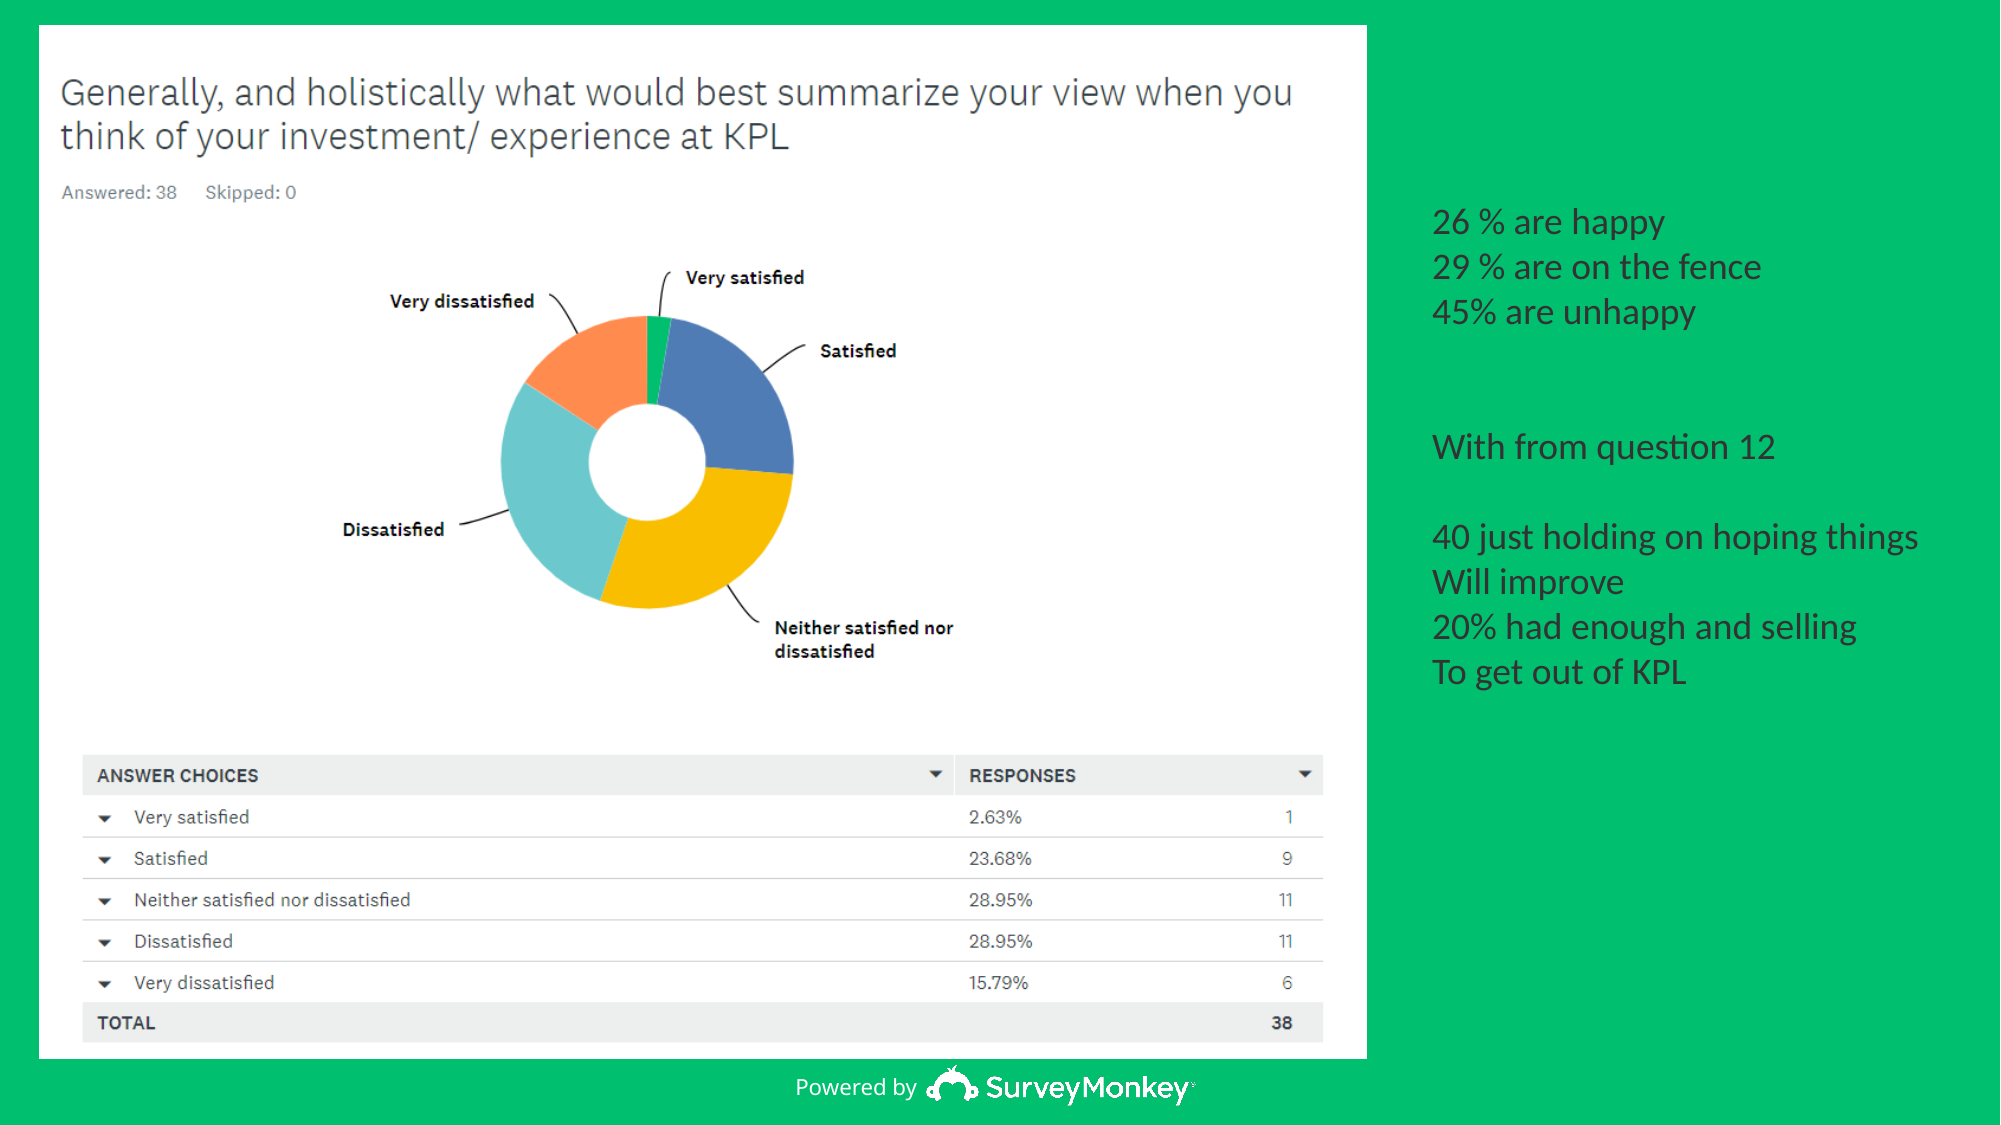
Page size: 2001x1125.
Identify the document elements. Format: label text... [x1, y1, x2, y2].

picture [39, 25, 1367, 1122]
text_box 26 % are happy 29 % are on the fence 45% are unhappy With from question 12 40 just holding on hoping things Will improve 20% had enough and selling To get out of KPL [1417, 189, 1935, 700]
